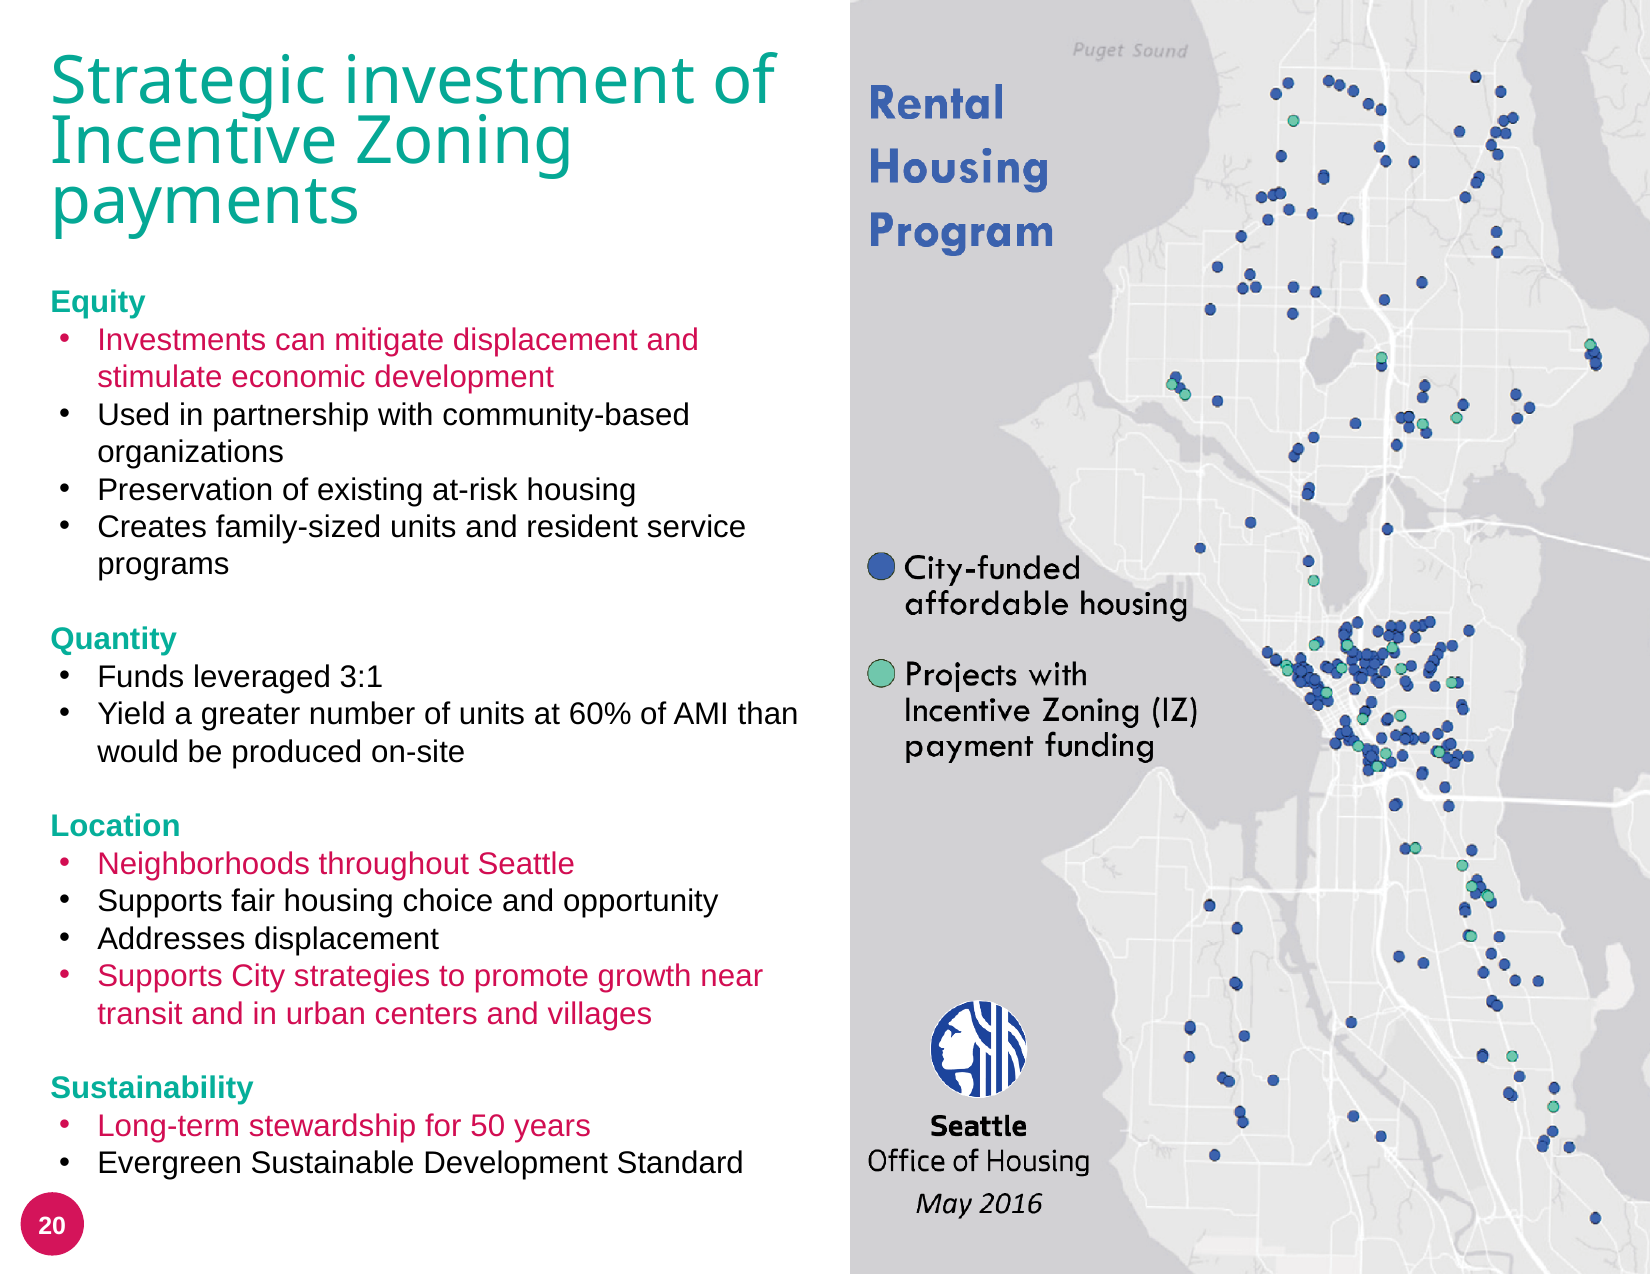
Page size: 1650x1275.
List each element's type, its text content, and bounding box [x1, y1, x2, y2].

text_box Strategic investment of Incentive Zoning payments [35, 48, 812, 244]
picture [848, 0, 1650, 1275]
text_box Equity Investments can mitigate displacement and stimulate economic development Used in partnership with community-based organizations Preservation of existing at-risk housing Creates family-sized units and resident service programs Quantity Funds leveraged 3:1 Yield a greater number of units at 60% of AMI than would be produced on-site Location Neighborhoods throughout Seattle Supports fair housing choice and opportunity Addresses displacement Supports City strategies to promote growth near transit and in urban centers and villages Sustainability Long-term stewardship for 50 years Evergreen Sustainable Development Standard [35, 274, 848, 1188]
